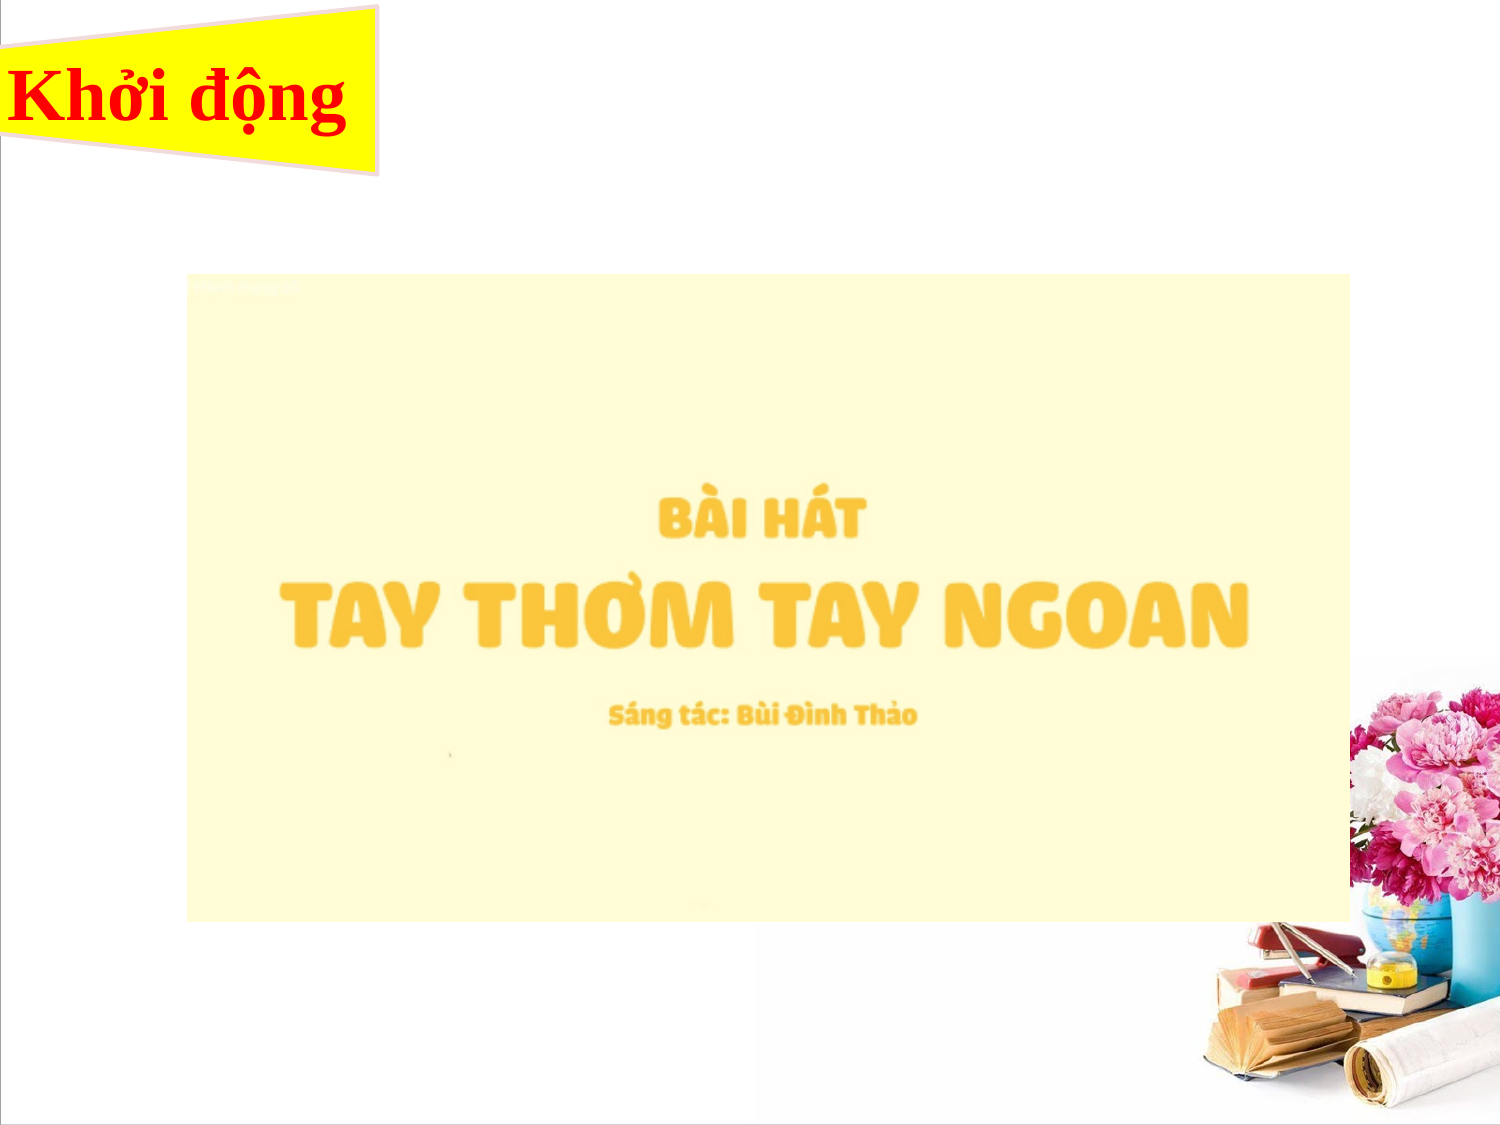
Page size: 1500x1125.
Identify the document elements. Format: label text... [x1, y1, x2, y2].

title Khởi động [0, 40, 384, 140]
text_box [44, 4, 380, 40]
picture [0, 0, 1500, 1125]
text_box [38, 140, 380, 177]
